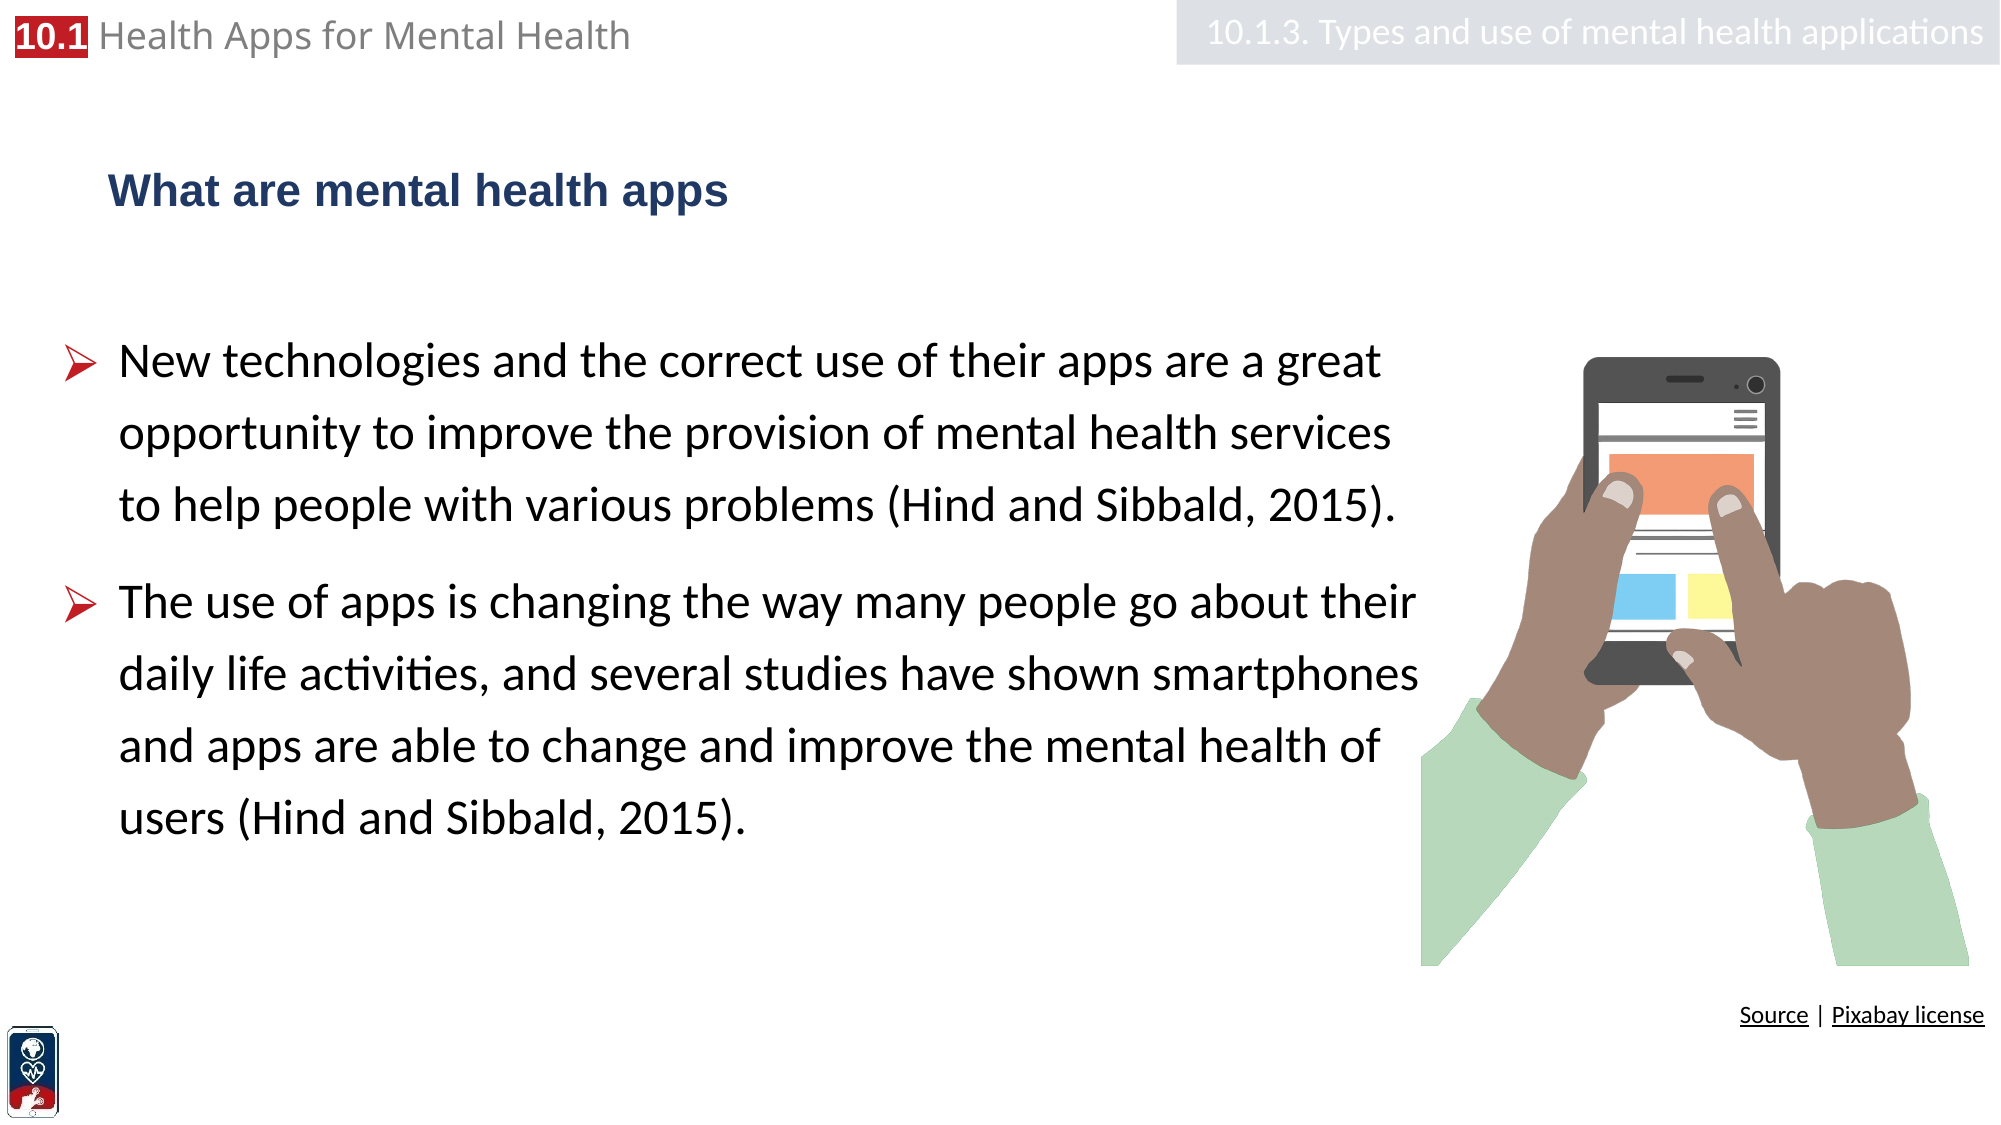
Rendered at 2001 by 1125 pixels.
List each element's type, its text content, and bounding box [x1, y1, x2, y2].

picture [7, 1026, 59, 1118]
title What are mental health apps [92, 138, 1908, 238]
text_box Source | Pixabay license [1604, 991, 2000, 1037]
picture [1421, 357, 1969, 966]
text_box 10.1.3. Types and use of mental health applications [1176, 0, 2000, 65]
list New technologies and the correct use of their apps are a great opportunity to improve the provision of mental health services to help people with various problems (Hind and Sibbald, 2015). The use of apps is changing the way many people go about their daily life activities, and several studies have shown smartphones and apps are able to change and improve the mental health of users (Hind and Sibbald, 2015). [47, 307, 1438, 966]
